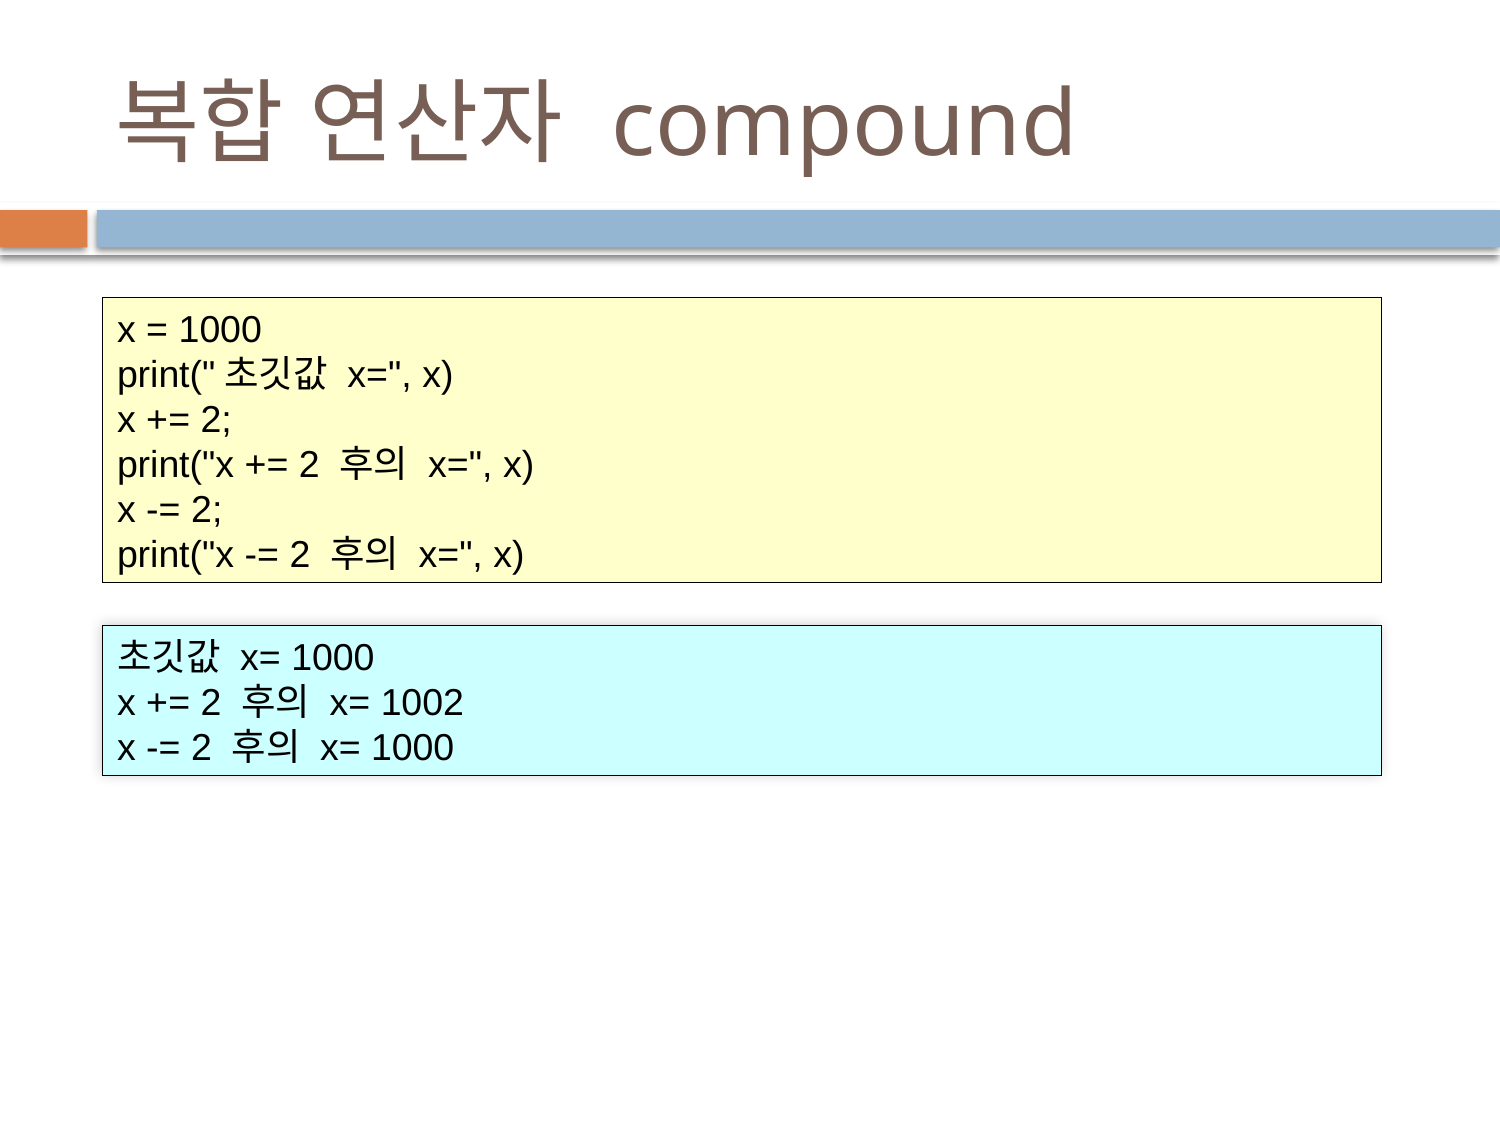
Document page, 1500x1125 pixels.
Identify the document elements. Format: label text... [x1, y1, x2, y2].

text_box x = 1000 print("초깃값 x=", x) x += 2; print("x += 2 후의 x=", x) x -= 2; print("x -= 2 후의 x=", x) [102, 297, 1382, 583]
text_box 초깃값 x= 1000 x += 2 후의 x= 1002 x -= 2 후의 x= 1000 [102, 625, 1382, 776]
title 복합 연산자 compound [100, 37, 1438, 200]
